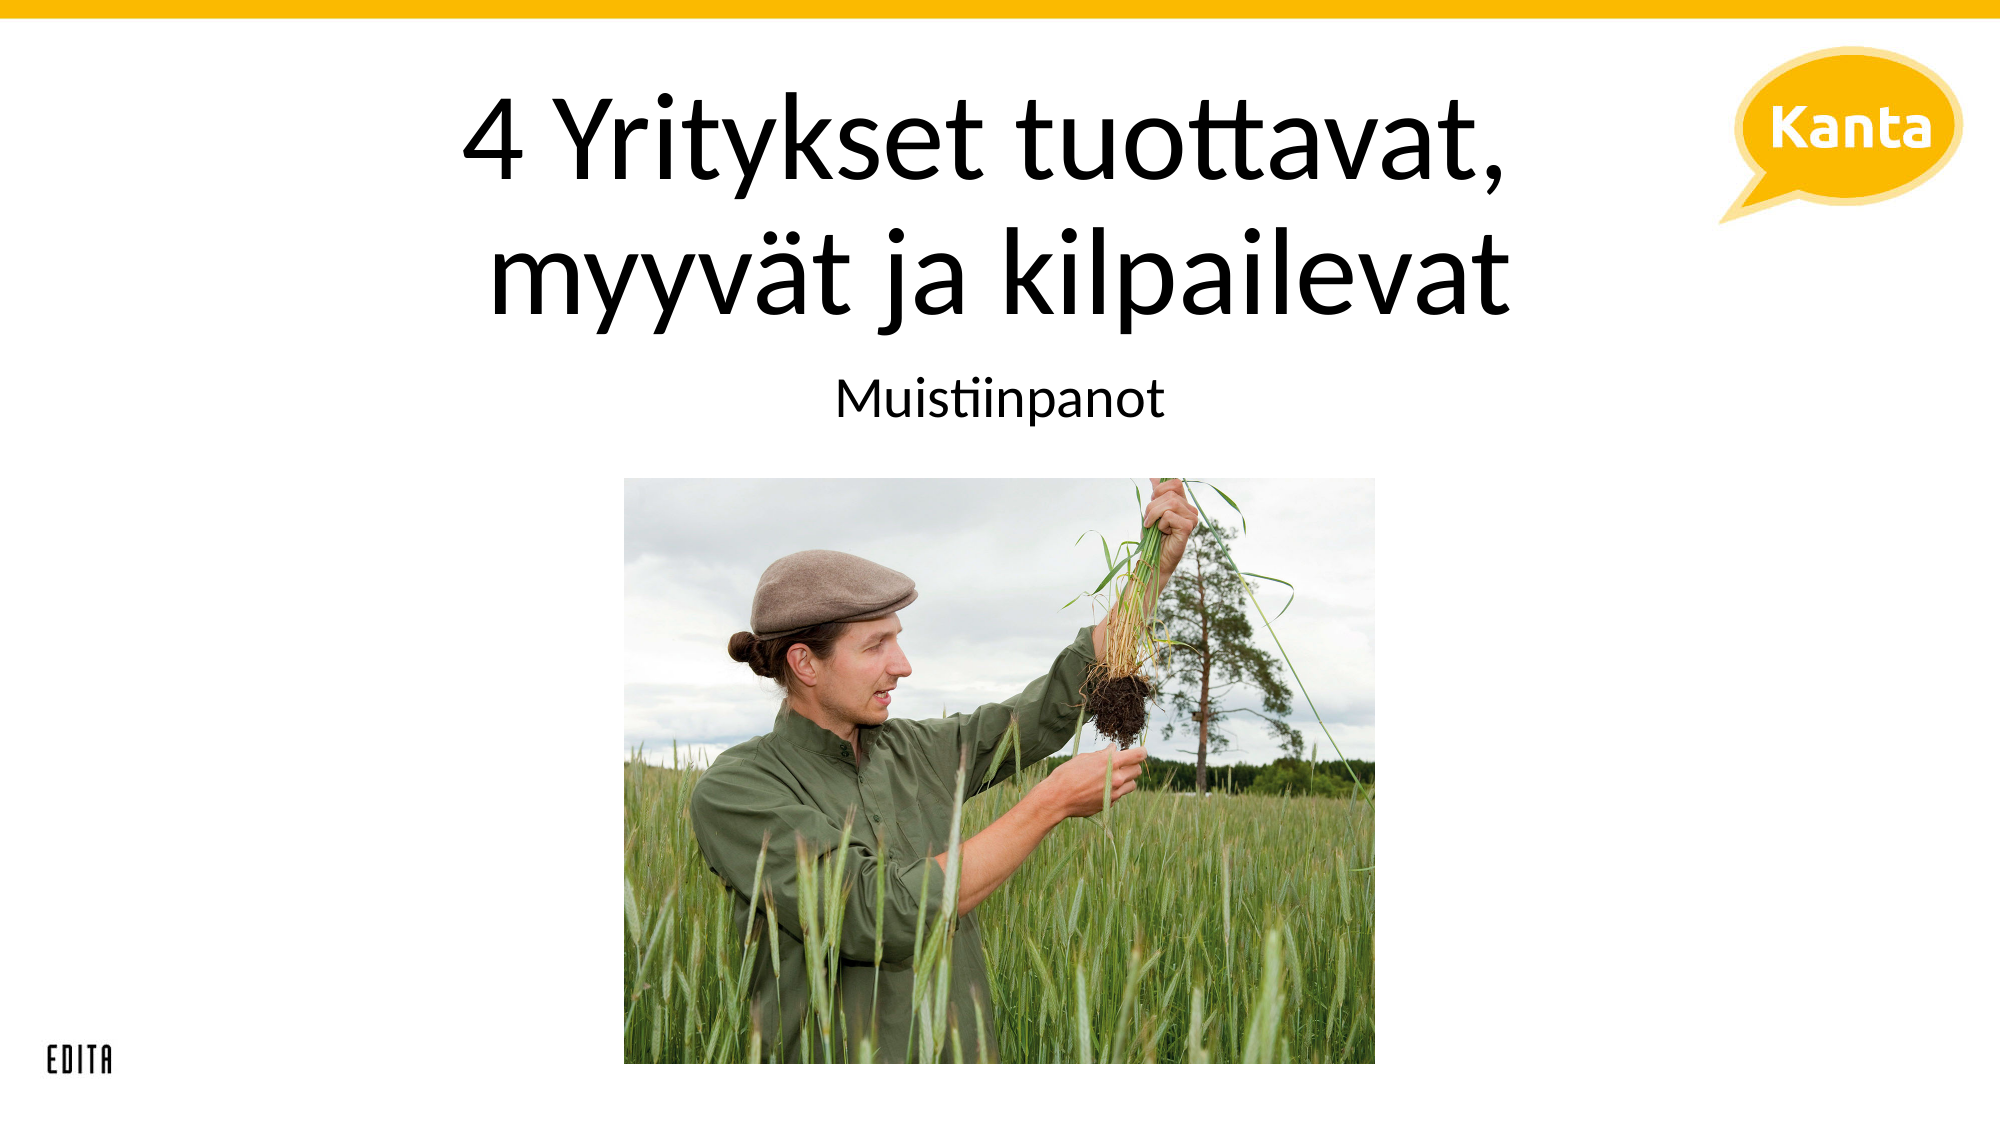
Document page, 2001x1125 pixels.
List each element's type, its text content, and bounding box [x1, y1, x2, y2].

text_box 4 Yritykset tuottavat, myyvät ja kilpailevat [249, 88, 1750, 325]
text_box Muistiinpanot [137, 360, 1863, 479]
picture [0, 0, 2001, 1125]
